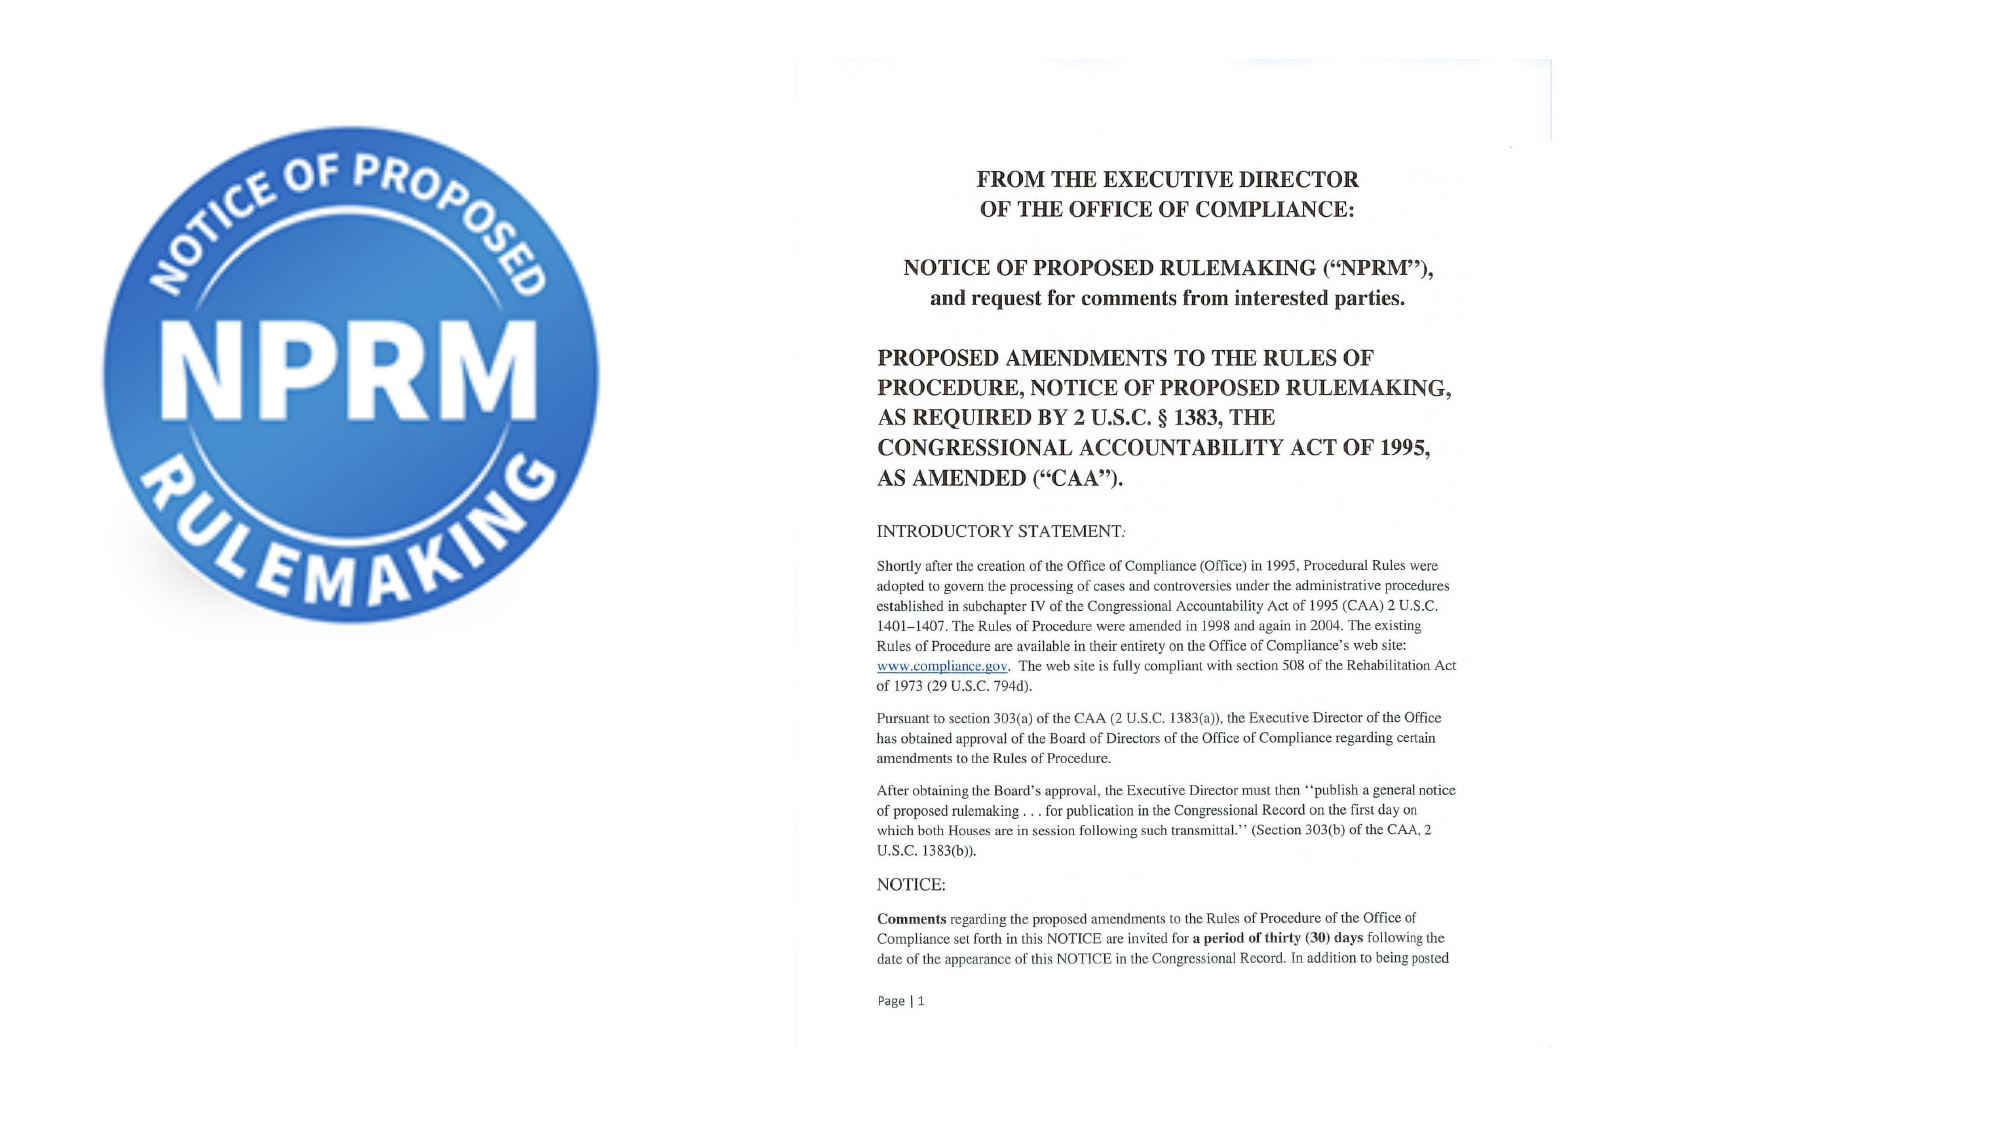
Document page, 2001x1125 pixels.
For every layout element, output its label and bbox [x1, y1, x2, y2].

list [791, 59, 1555, 1048]
picture [81, 103, 629, 647]
